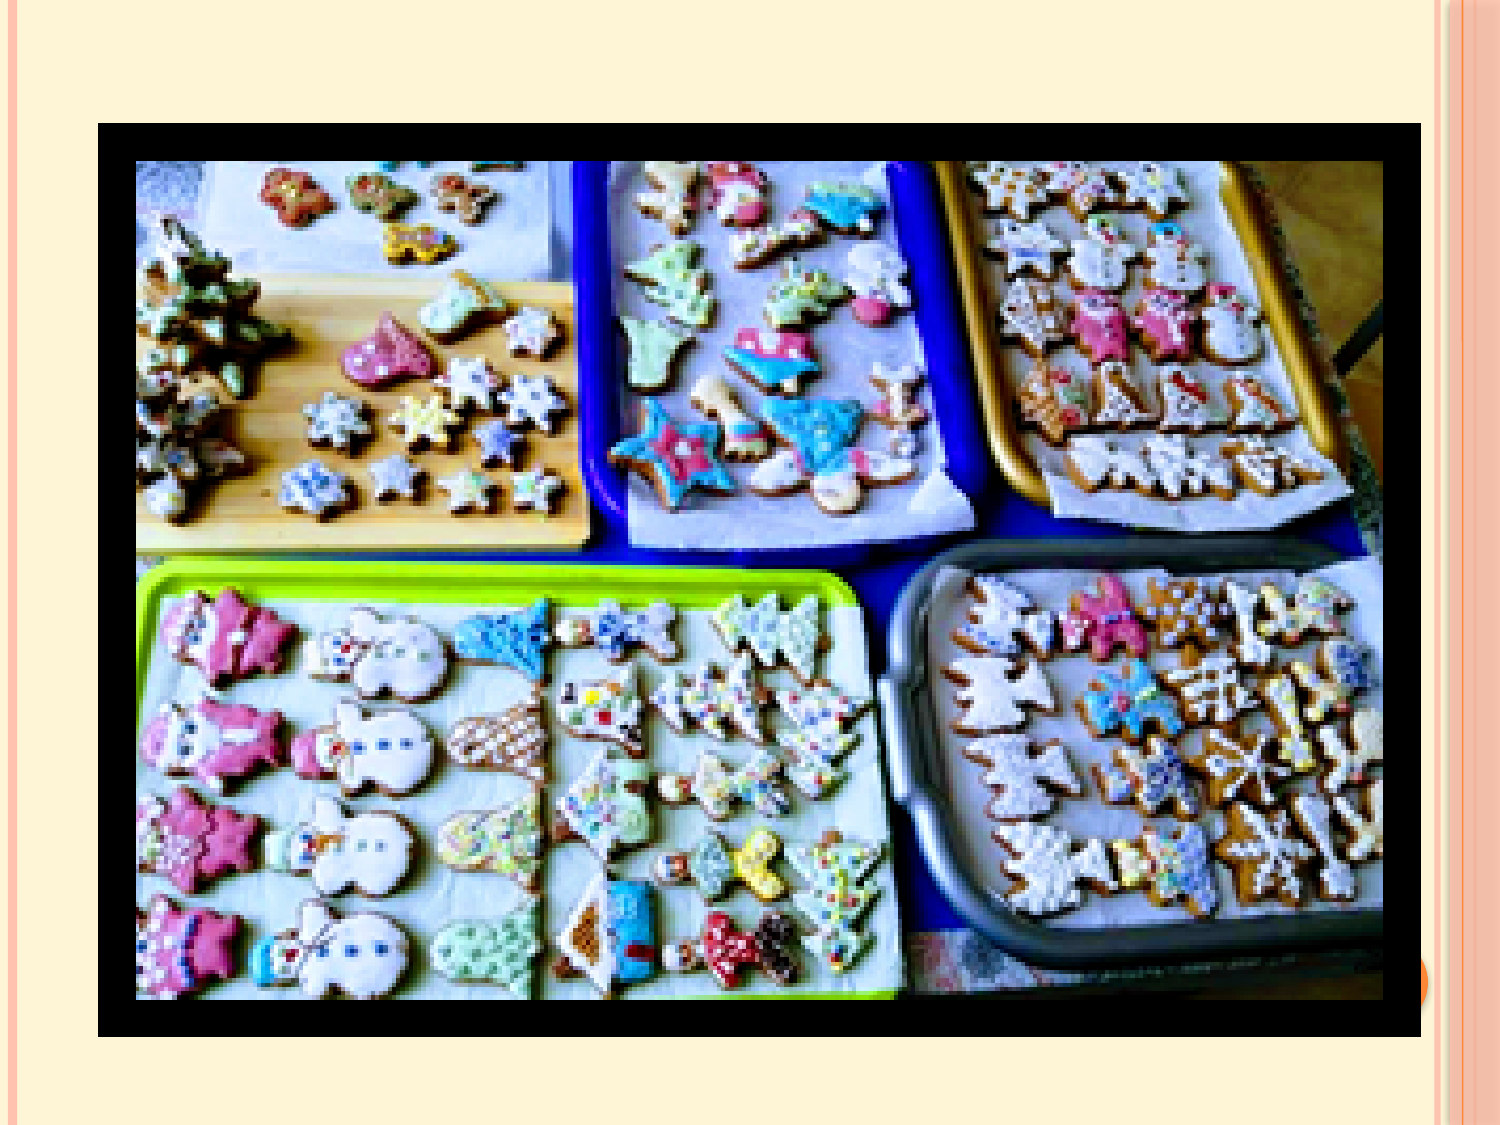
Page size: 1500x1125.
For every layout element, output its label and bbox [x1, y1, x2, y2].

picture [135, 160, 1384, 1000]
